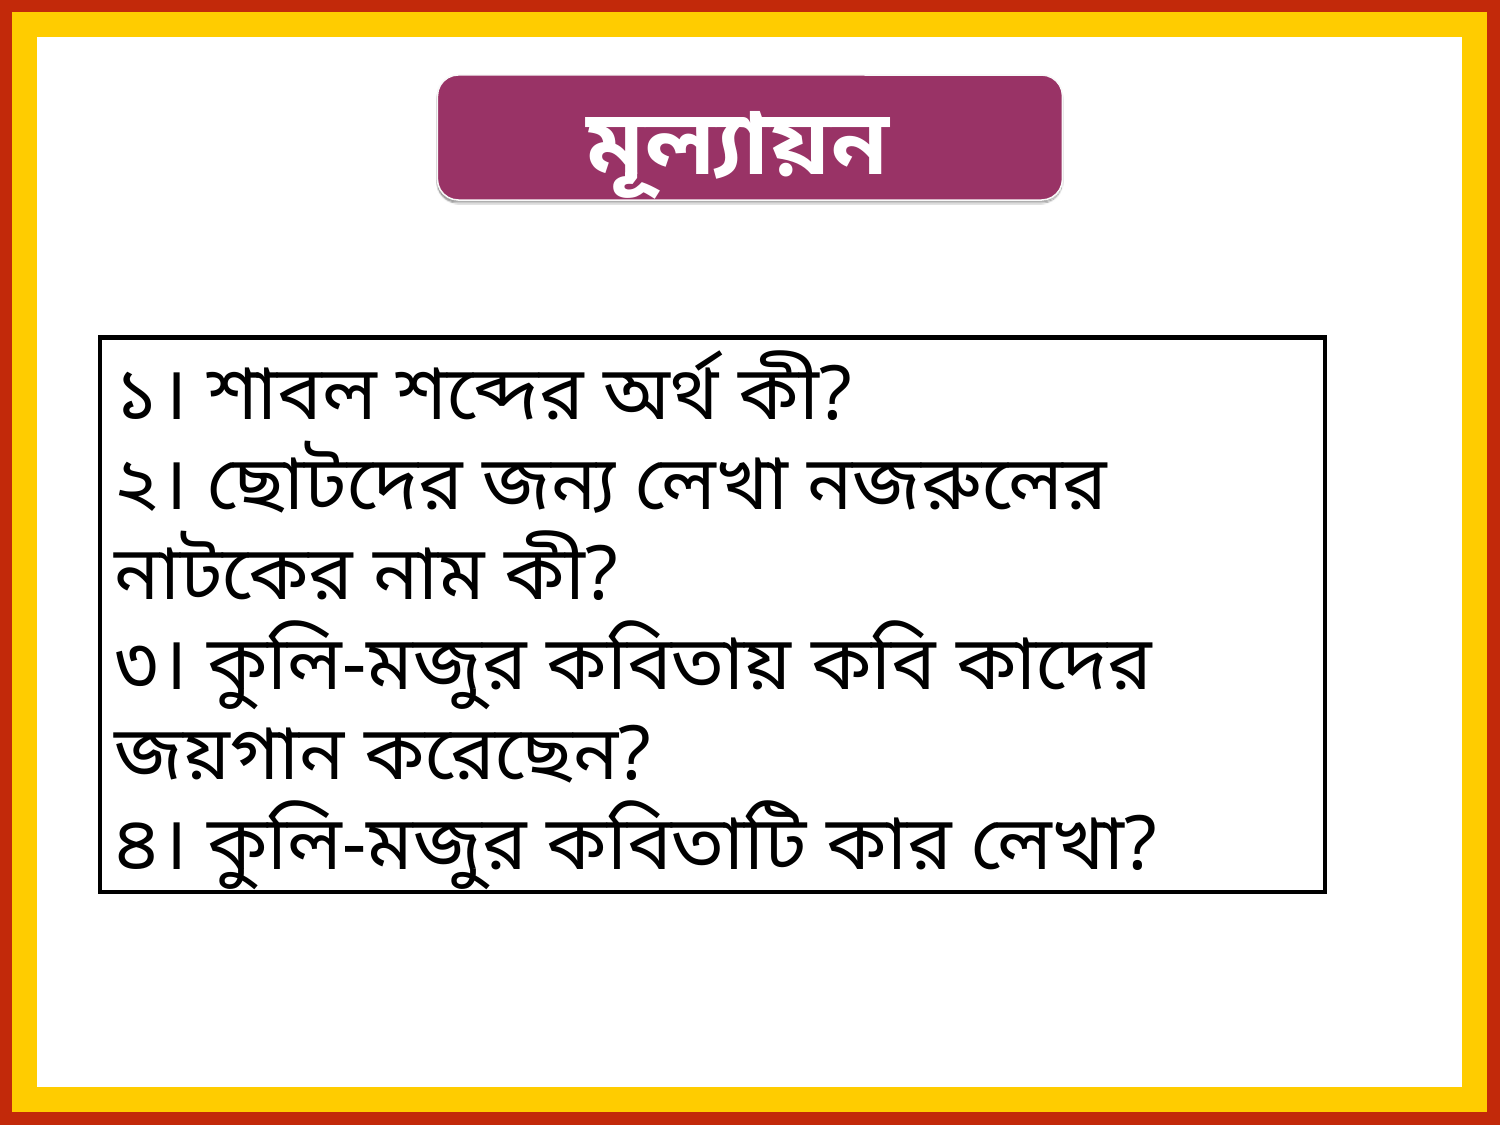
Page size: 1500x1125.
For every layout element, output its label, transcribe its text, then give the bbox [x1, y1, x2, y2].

text_box [24, 24, 1475, 1100]
text_box ১। শাবল শব্দের অর্থ কী? ২। ছোটদের জন্য লেখা নজরুলের নাটকের নাম কী? ৩। কুলি-মজুর কবিতায় কবি কাদের জয়গান করেছেন? ৪। কুলি-মজুর কবিতাটি কার লেখা? [99, 337, 1325, 893]
text_box [0, 0, 1500, 1125]
text_box মূল্যায়ন [437, 74, 1063, 201]
